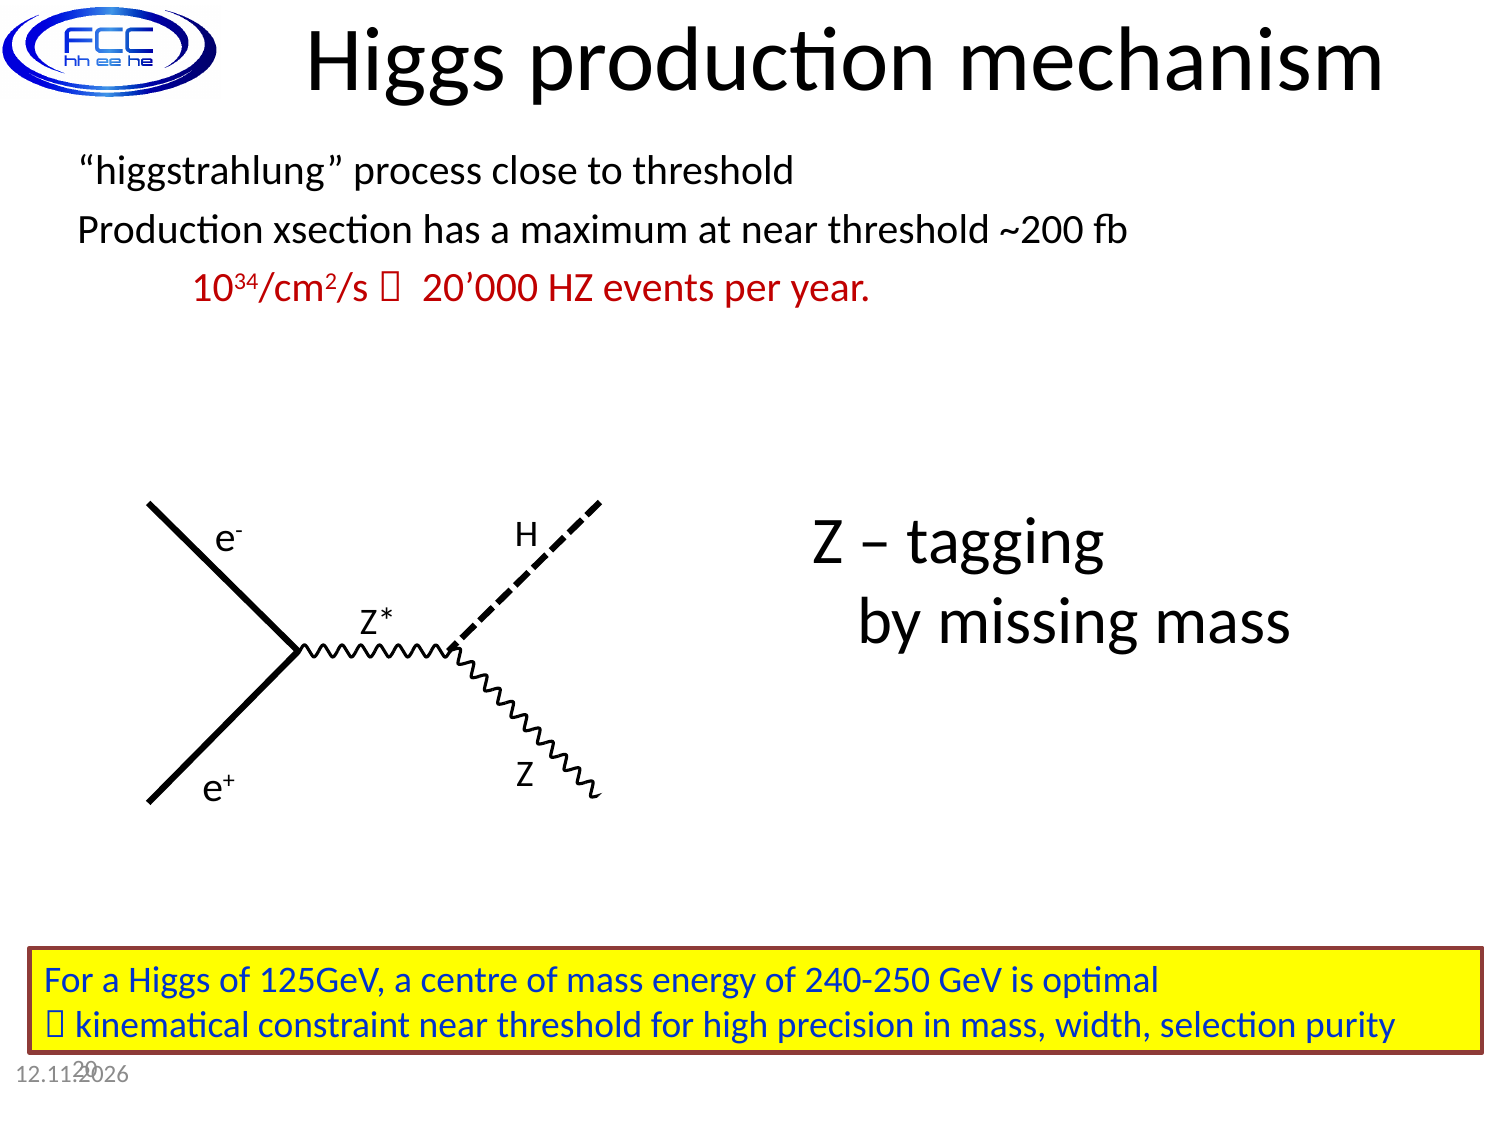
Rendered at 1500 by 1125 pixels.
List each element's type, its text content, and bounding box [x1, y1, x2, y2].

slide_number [0, 1042, 350, 1103]
text_box e+ [187, 752, 263, 817]
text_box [552, 605, 679, 907]
text_box For a Higgs of 125GeV, a centre of mass energy of 240-250 GeV is optimal  kinematical constraint near threshold for high precision in mass, width, selection purity [27, 946, 1484, 1055]
picture [0, 5, 171, 99]
text_box e- [199, 502, 275, 567]
text_box [147, 502, 296, 804]
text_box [299, 644, 451, 658]
list “higgstrahlung” process close to threshold Production xsection has a maximum at near threshold ~200 fb 1034/cm2/s  20’000 HZ events per year. [62, 135, 1446, 348]
text_box Z – tagging by missing mass [797, 489, 1316, 665]
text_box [447, 501, 601, 652]
text_box Z* [345, 589, 411, 643]
text_box Z [501, 741, 547, 802]
title Higgs production mechanism [171, 0, 1500, 148]
